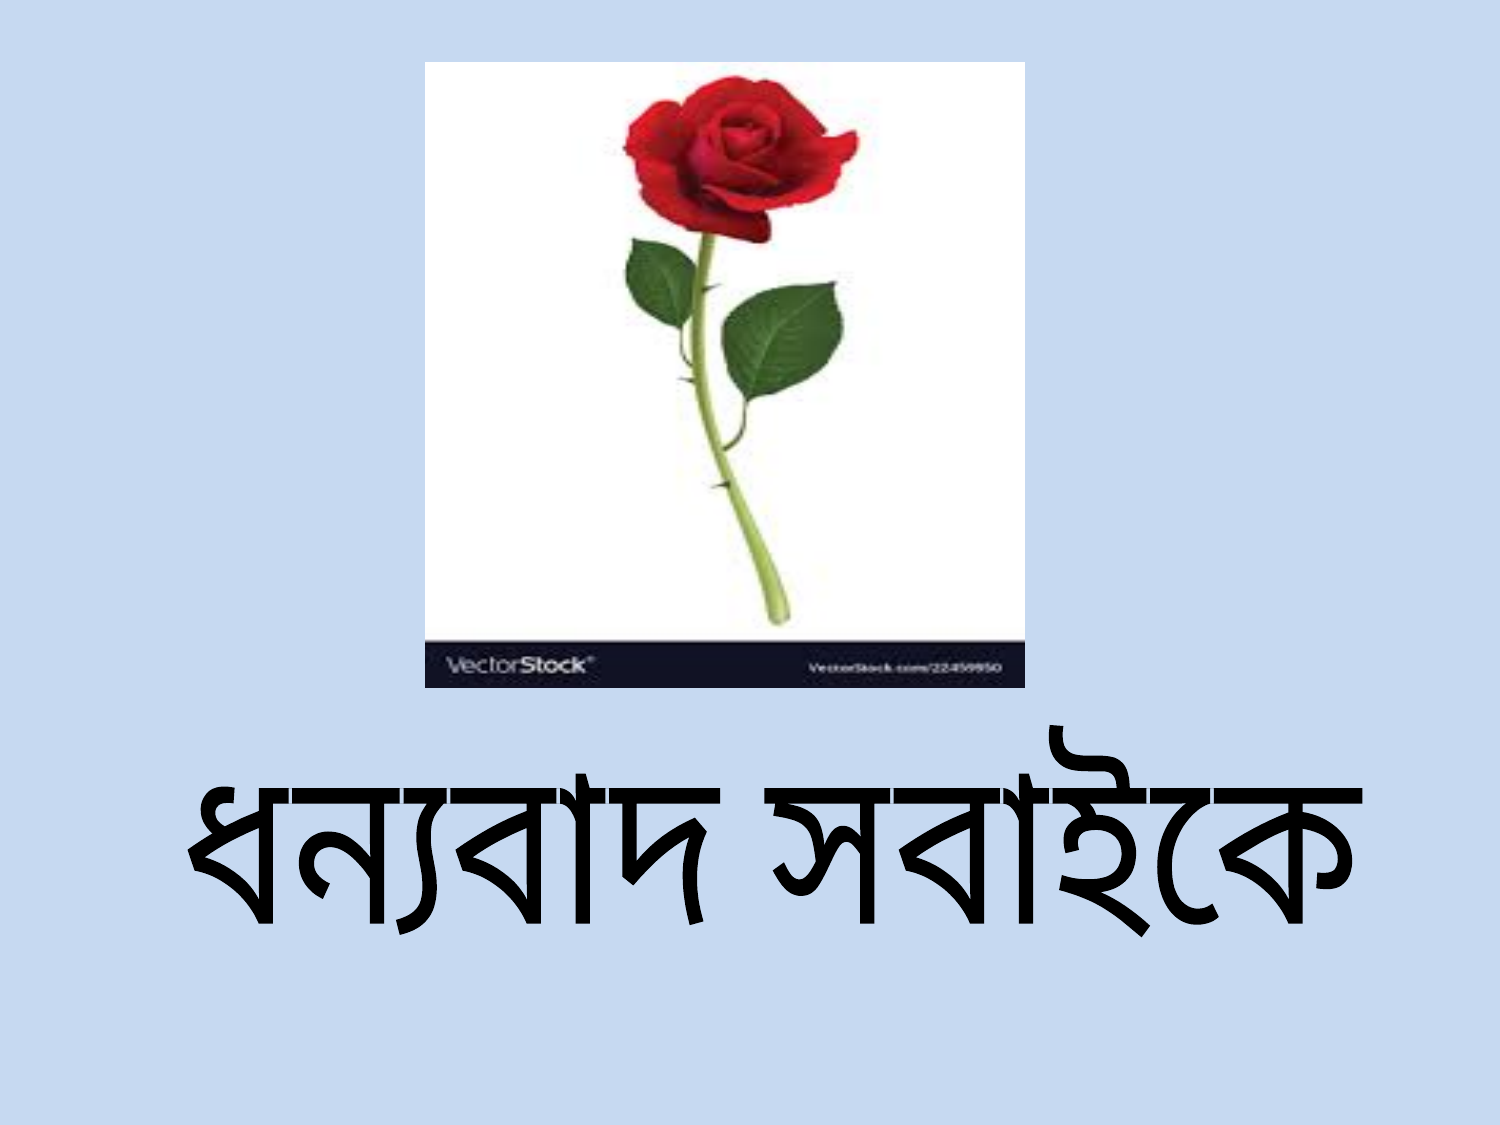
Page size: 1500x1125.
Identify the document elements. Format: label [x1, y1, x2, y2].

picture [424, 62, 1026, 688]
